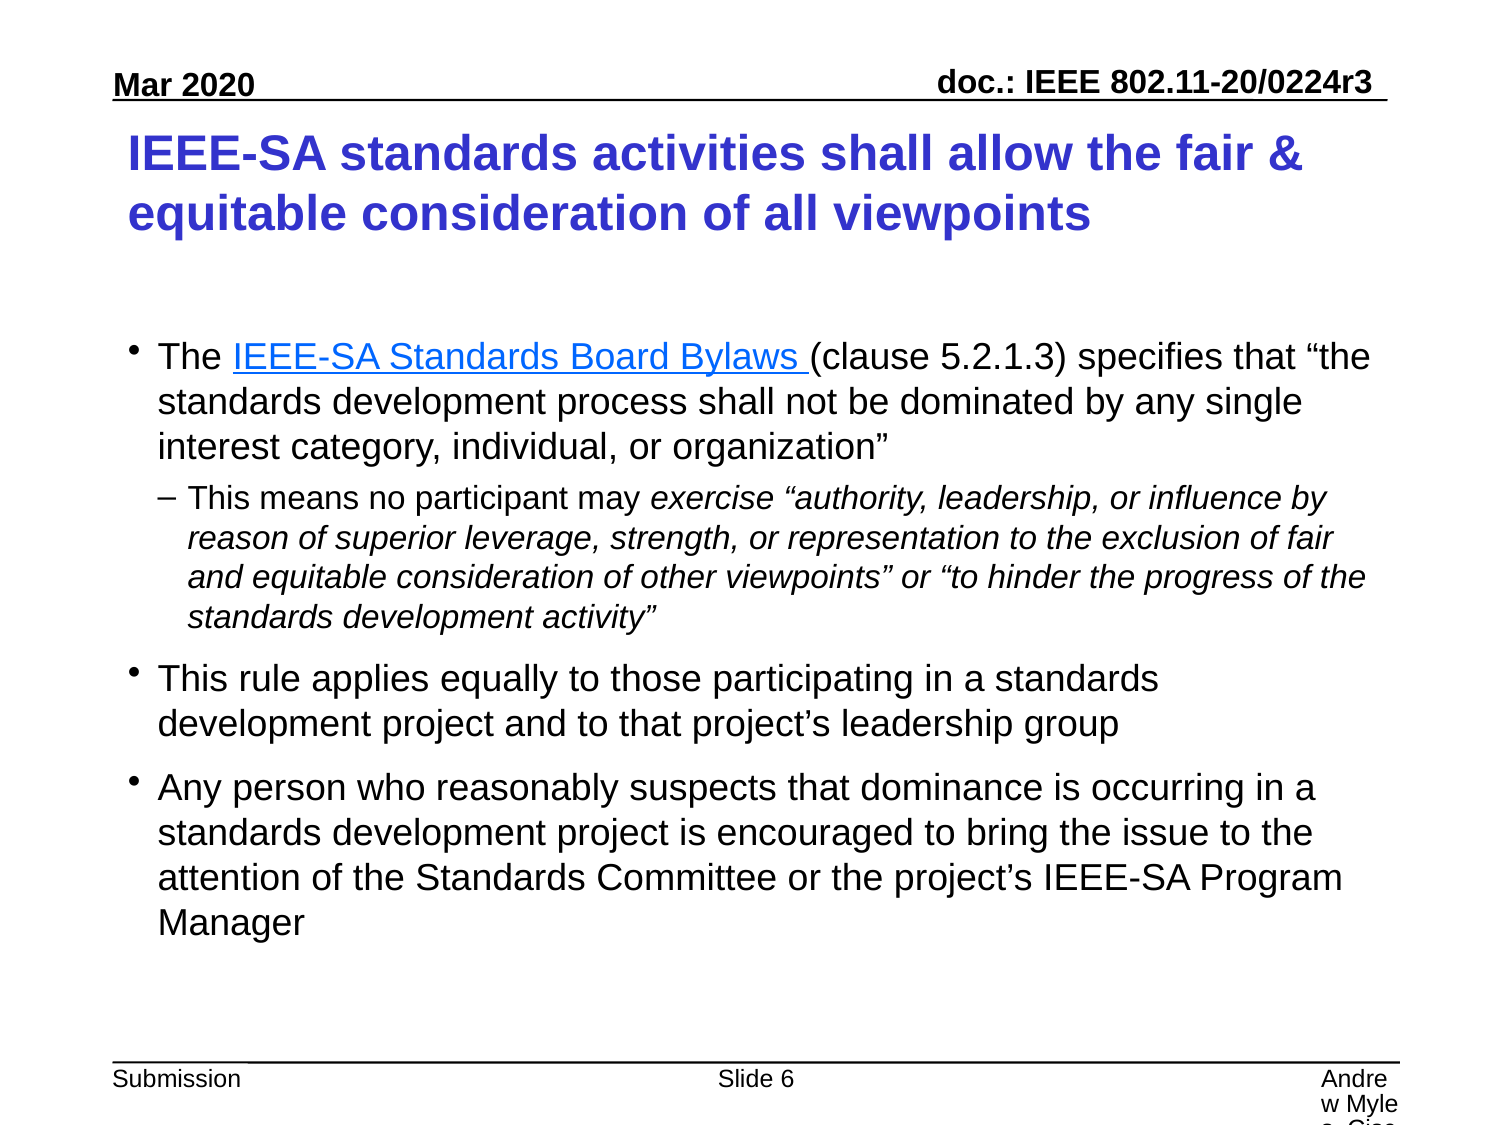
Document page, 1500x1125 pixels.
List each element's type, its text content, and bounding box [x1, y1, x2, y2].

footer Andrew Myles, Cisco [1320, 1061, 1402, 1093]
slide_number Slide 6 [709, 1061, 803, 1093]
title IEEE-SA standards activities shall allow the fair & equitable consideration of all viewpoints [112, 112, 1388, 288]
list The IEEE-SA Standards Board Bylaws (clause 5.2.1.3) specifies that “the standards development process shall not be dominated by any single interest category, individual, or organization” This means no participant may exercise “authority, leadership, or influence by reason of superior leverage, strength, or representation to the exclusion of fair and equitable consideration of other viewpoints” or “to hinder the progress of the standards development activity” This rule applies equally to those participating in a standards development project and to that project’s leadership group Any person who reasonably suspects that dominance is occurring in a standards development project is encouraged to bring the issue to the attention of the Standards Committee or the project’s IEEE-SA Program Manager [112, 324, 1388, 1000]
